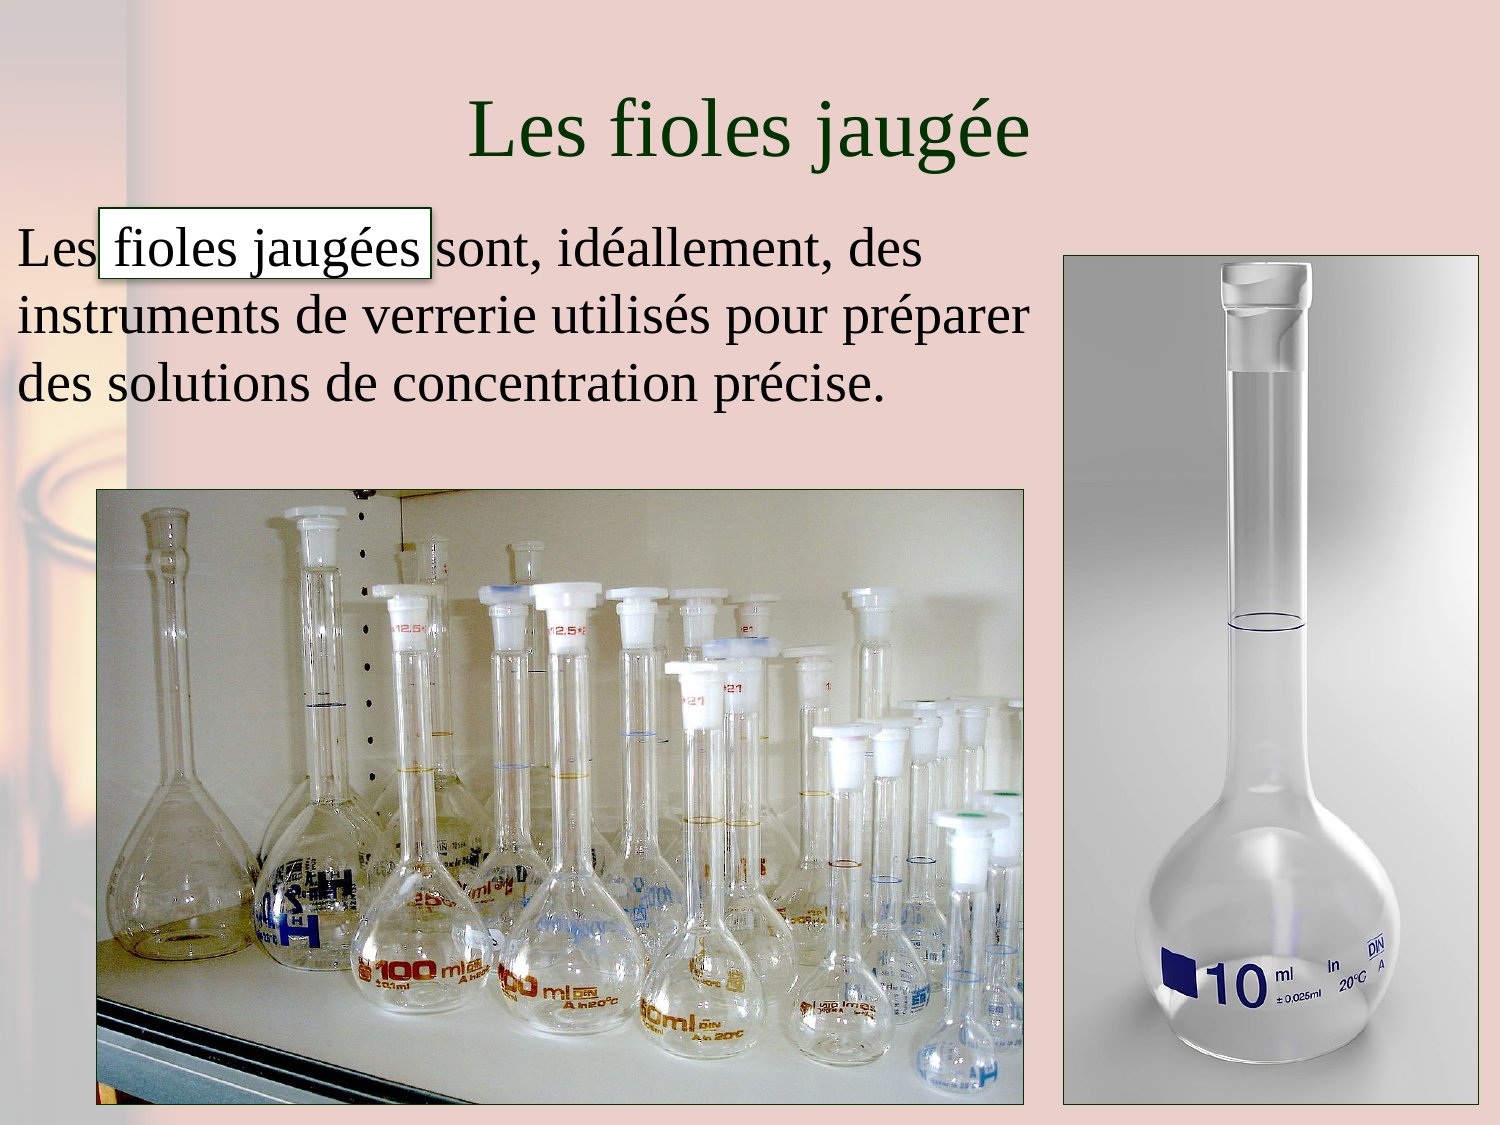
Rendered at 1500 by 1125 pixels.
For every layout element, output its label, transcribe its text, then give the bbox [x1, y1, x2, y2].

picture [1062, 255, 1479, 1105]
title Les fioles jaugée [15, 75, 1485, 171]
picture [96, 489, 1025, 1105]
text_box Les fioles jaugées sont, idéallement, des instruments de verrerie utilisés pour préparer des solutions de concentration précise. [2, 202, 1069, 424]
